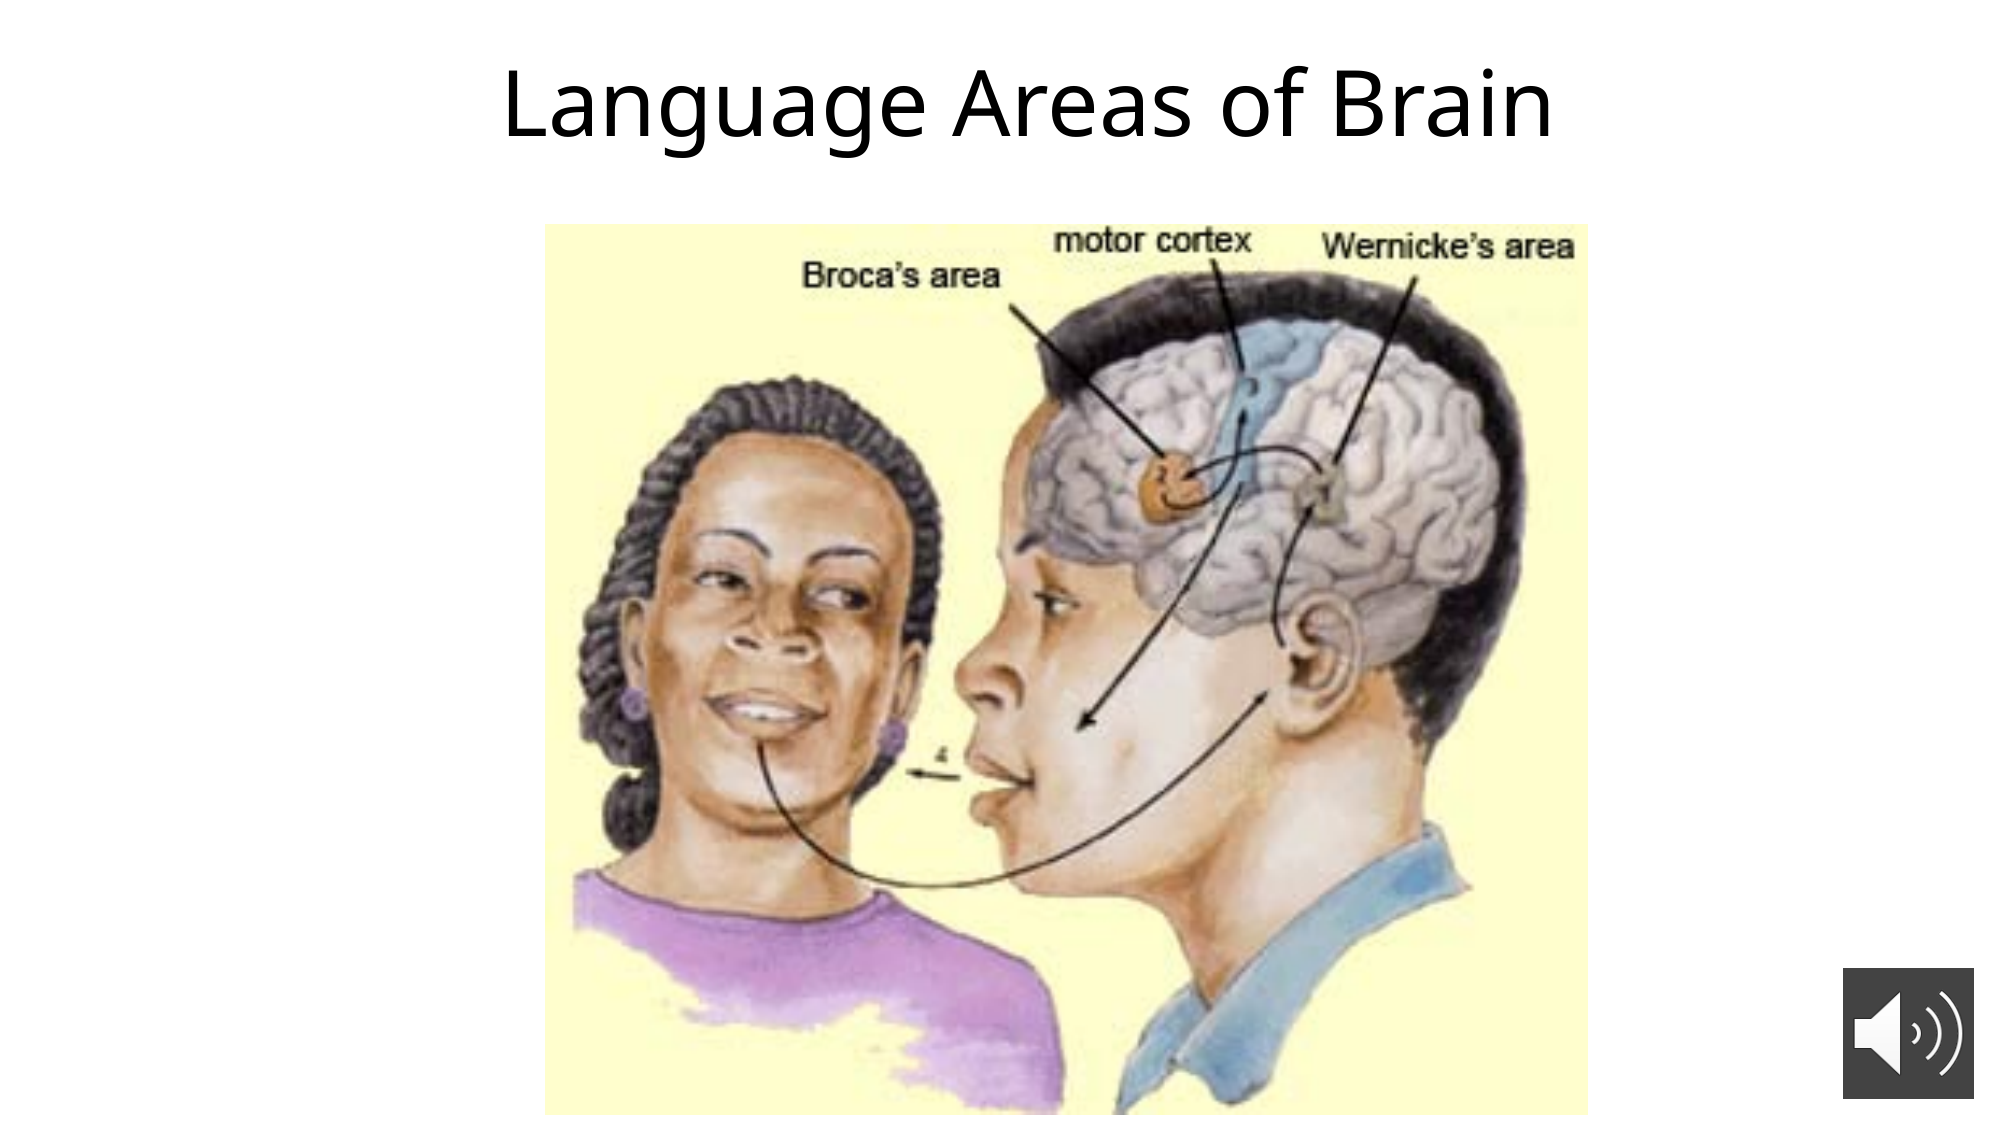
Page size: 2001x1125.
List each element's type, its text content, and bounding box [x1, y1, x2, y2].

picture [1841, 966, 1975, 1100]
title Language Areas of Brain [485, 12, 1716, 200]
picture [545, 224, 1588, 1115]
